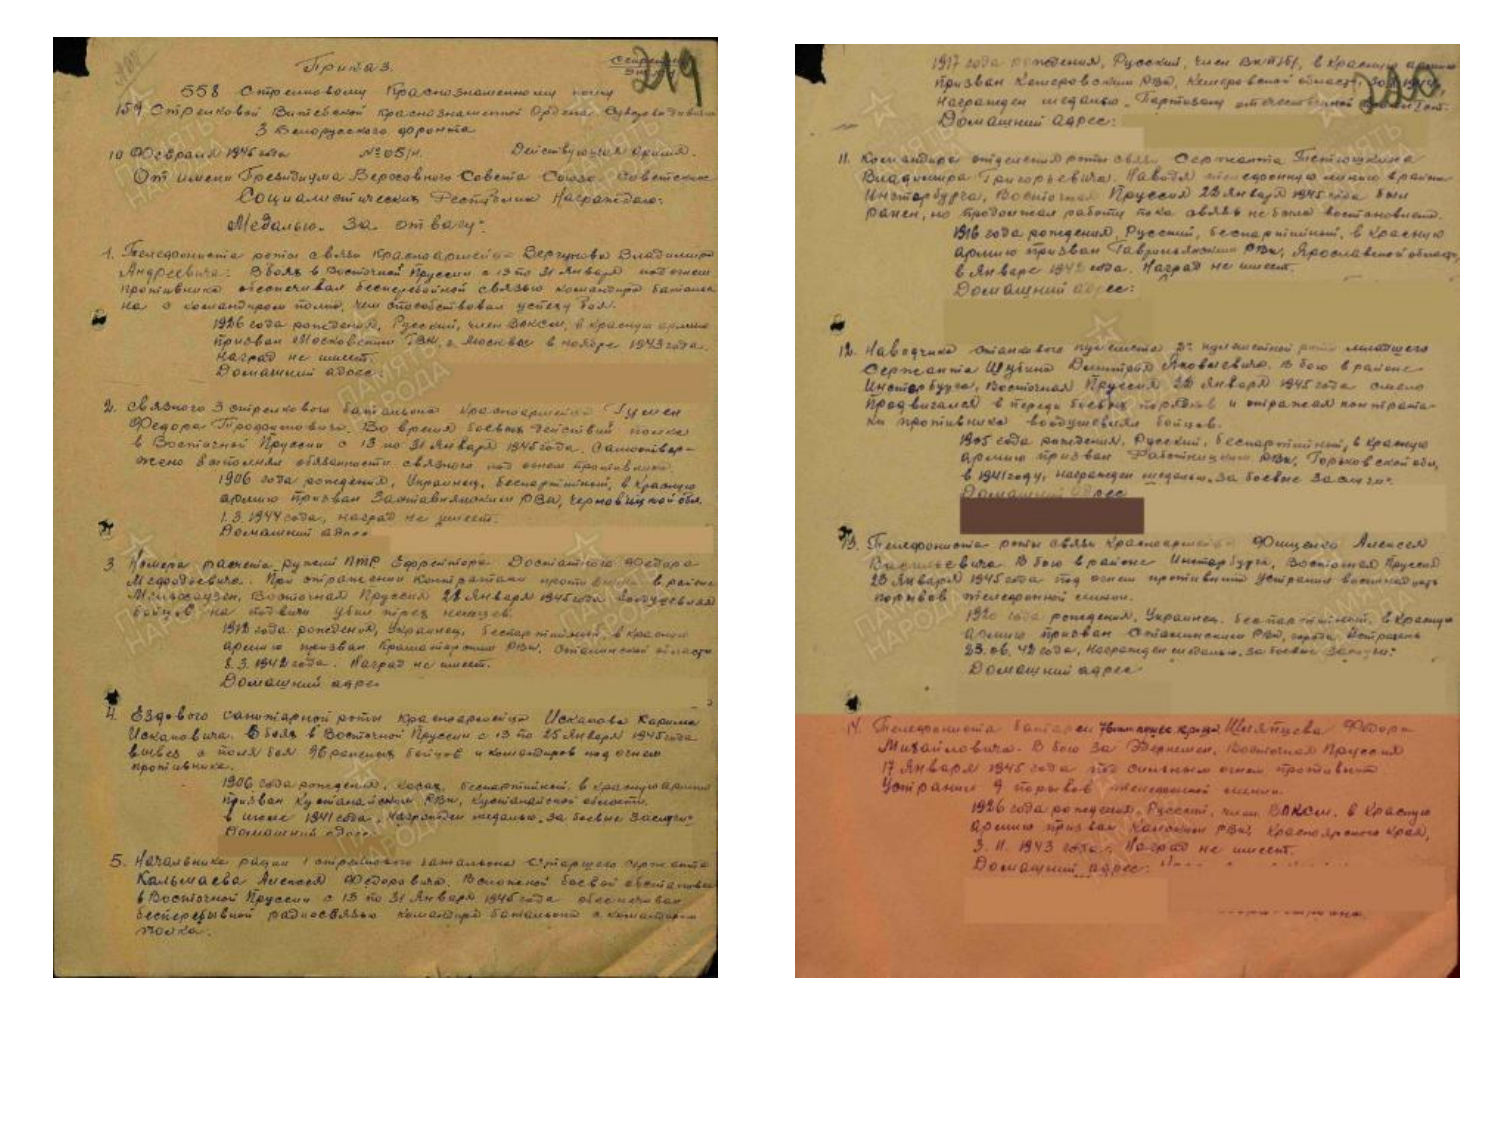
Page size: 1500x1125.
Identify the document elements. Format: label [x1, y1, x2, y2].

picture [795, 44, 1460, 979]
picture [52, 37, 718, 979]
